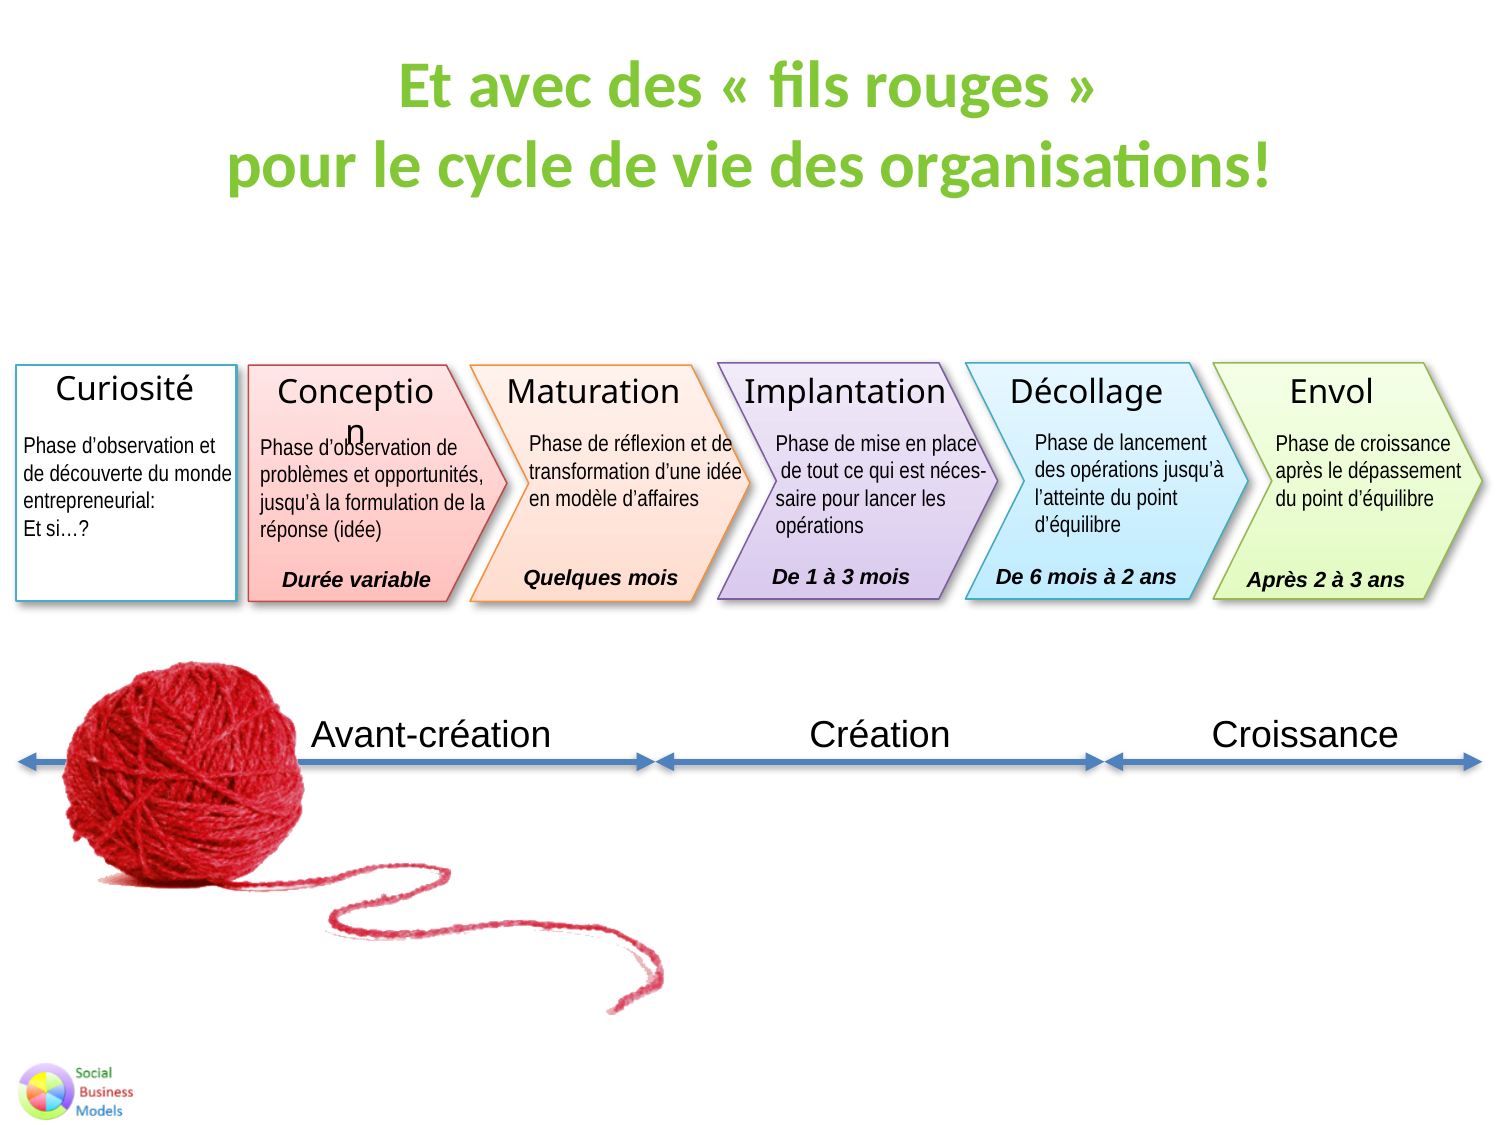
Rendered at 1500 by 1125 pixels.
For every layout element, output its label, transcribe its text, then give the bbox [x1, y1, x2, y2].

text_box Croissance [1187, 702, 1424, 760]
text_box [965, 362, 1211, 600]
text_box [469, 362, 716, 602]
picture [17, 1058, 151, 1125]
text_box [717, 362, 964, 600]
title Et avec des « fils rouges » pour le cycle de vie des organisations! [41, 45, 1459, 197]
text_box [8, 359, 250, 602]
picture [52, 655, 679, 1024]
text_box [245, 362, 468, 602]
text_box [1212, 362, 1483, 601]
text_box Création [682, 702, 1093, 760]
